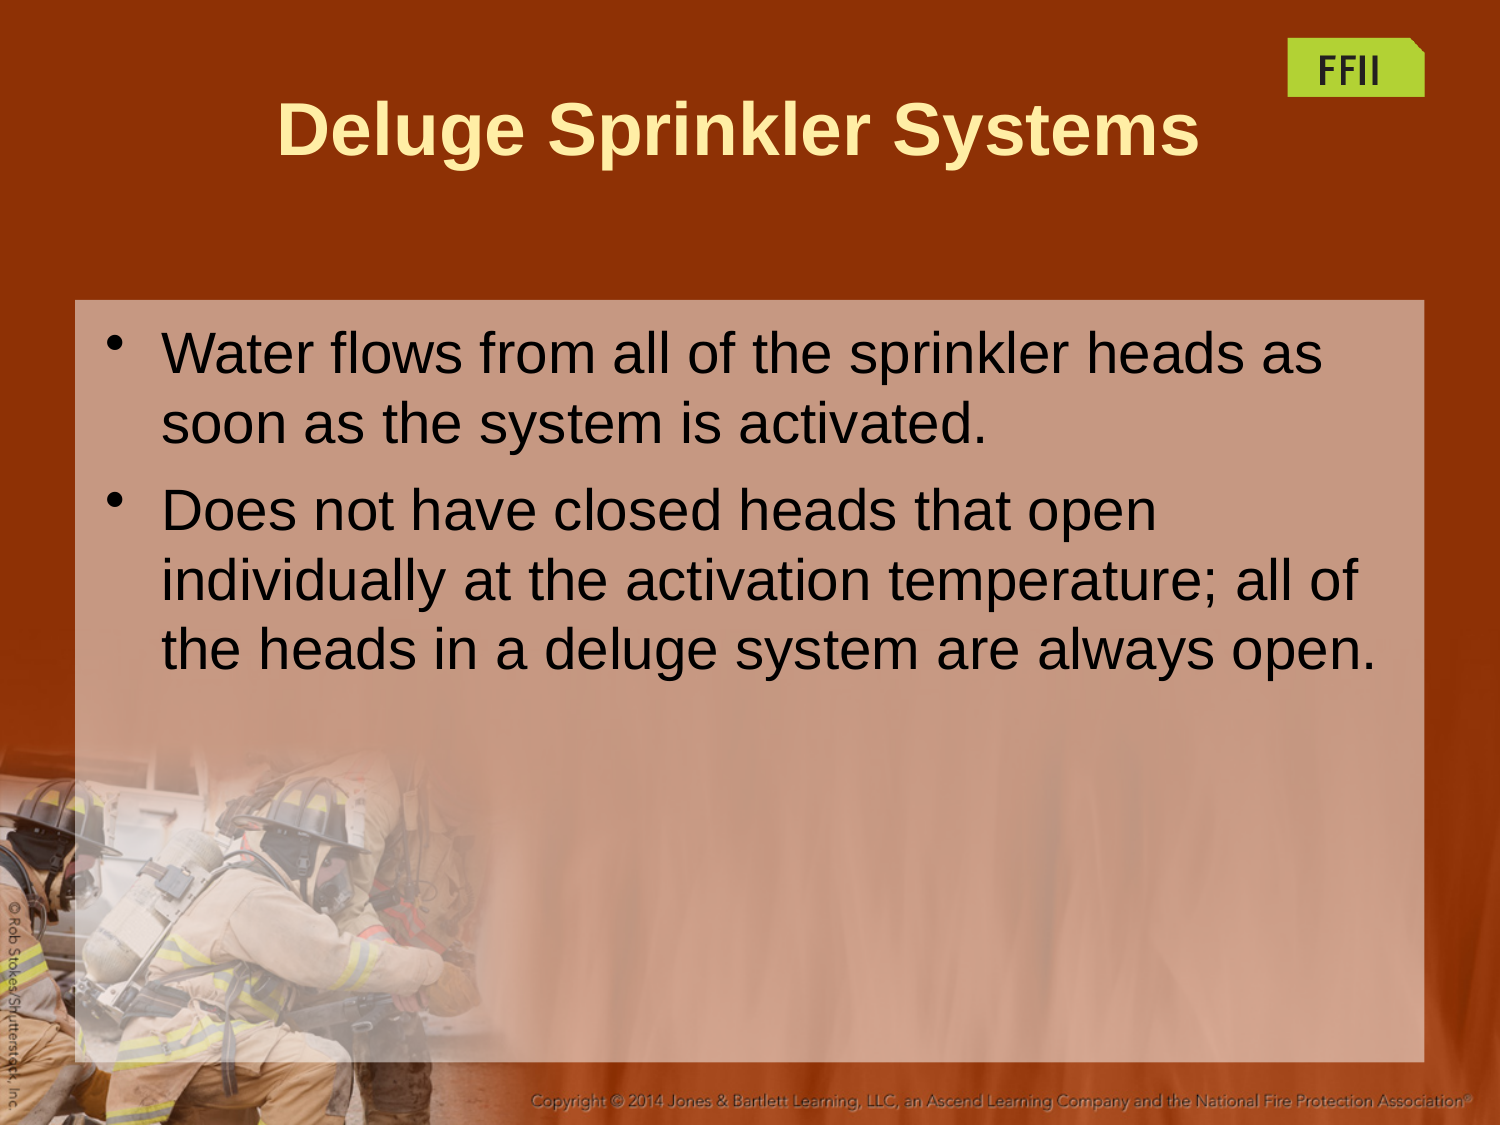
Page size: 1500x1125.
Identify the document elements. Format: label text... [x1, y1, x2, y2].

list Water flows from all of the sprinkler heads as soon as the system is activated. Does not have closed heads that open individually at the activation temperature; all of the heads in a deluge system are always open. [75, 299, 1425, 1063]
title Deluge Sprinkler Systems [75, 37, 1425, 213]
picture [0, 0, 1500, 1125]
